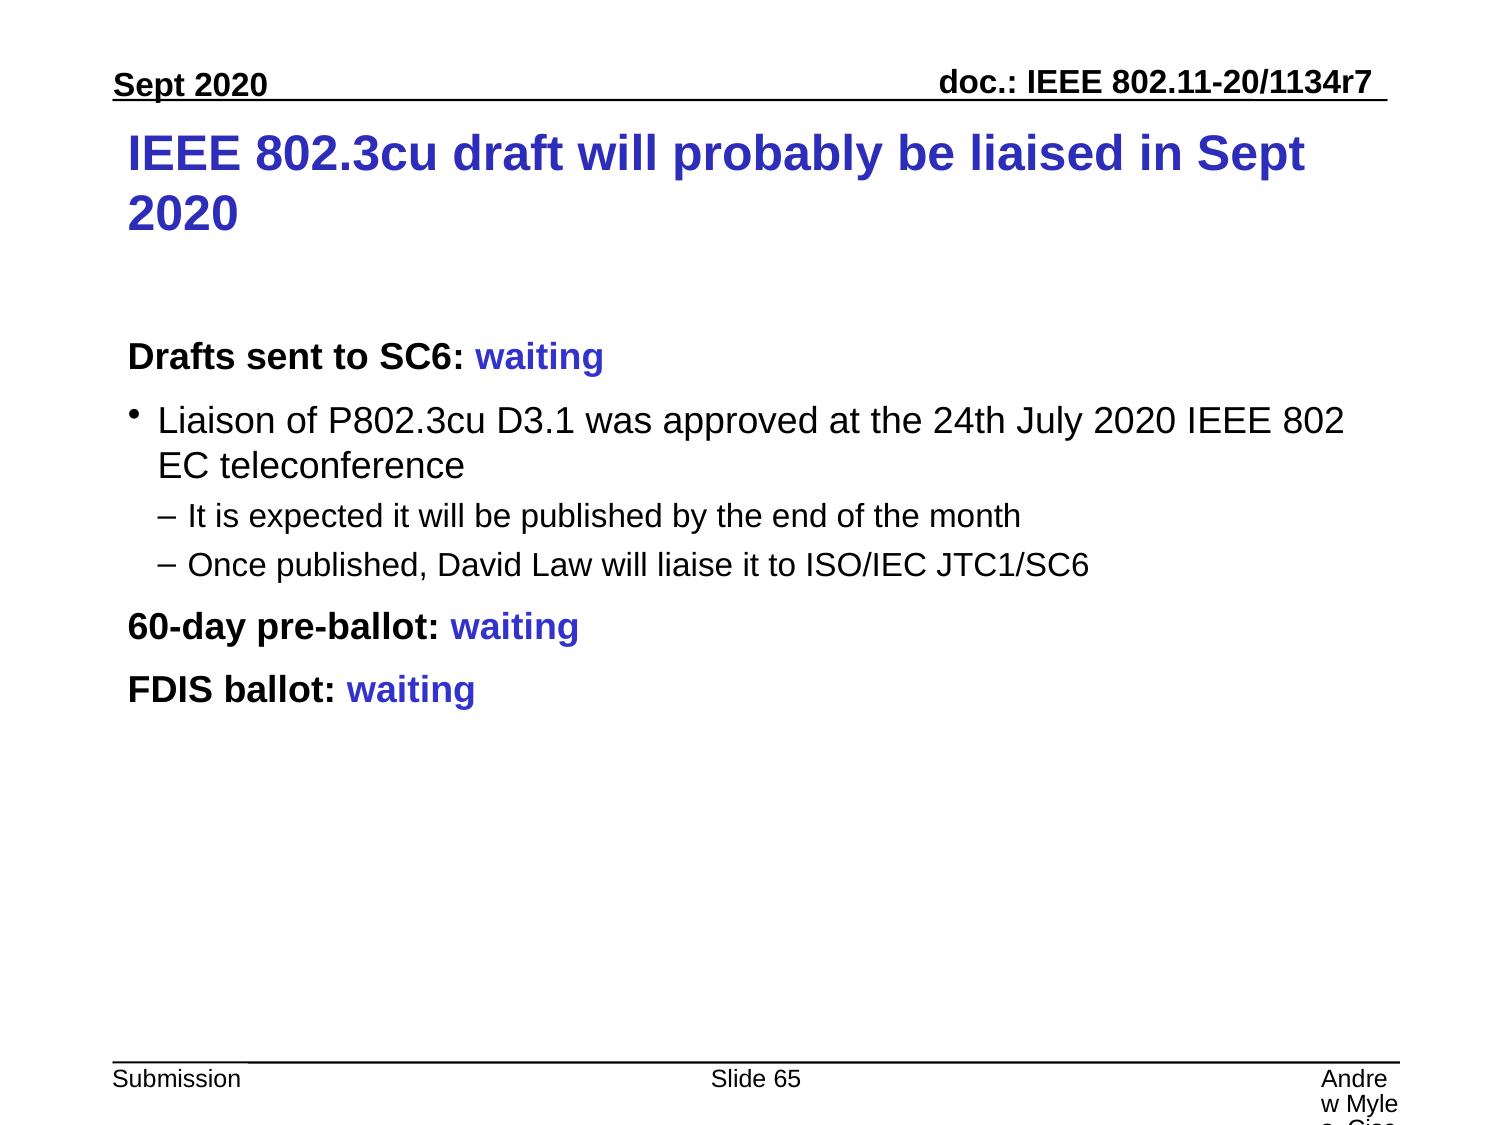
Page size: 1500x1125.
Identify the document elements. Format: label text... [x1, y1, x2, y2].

list Drafts sent to SC6: waiting Liaison of P802.3cu D3.1 was approved at the 24th July 2020 IEEE 802 EC teleconference It is expected it will be published by the end of the month Once published, David Law will liaise it to ISO/IEC JTC1/SC6 60-day pre-ballot: waiting FDIS ballot: waiting [112, 324, 1388, 1000]
slide_number Slide 65 [709, 1061, 803, 1093]
footer Andrew Myles, Cisco [1320, 1061, 1402, 1093]
title IEEE 802.3cu draft will probably be liaised in Sept 2020 [112, 112, 1388, 288]
